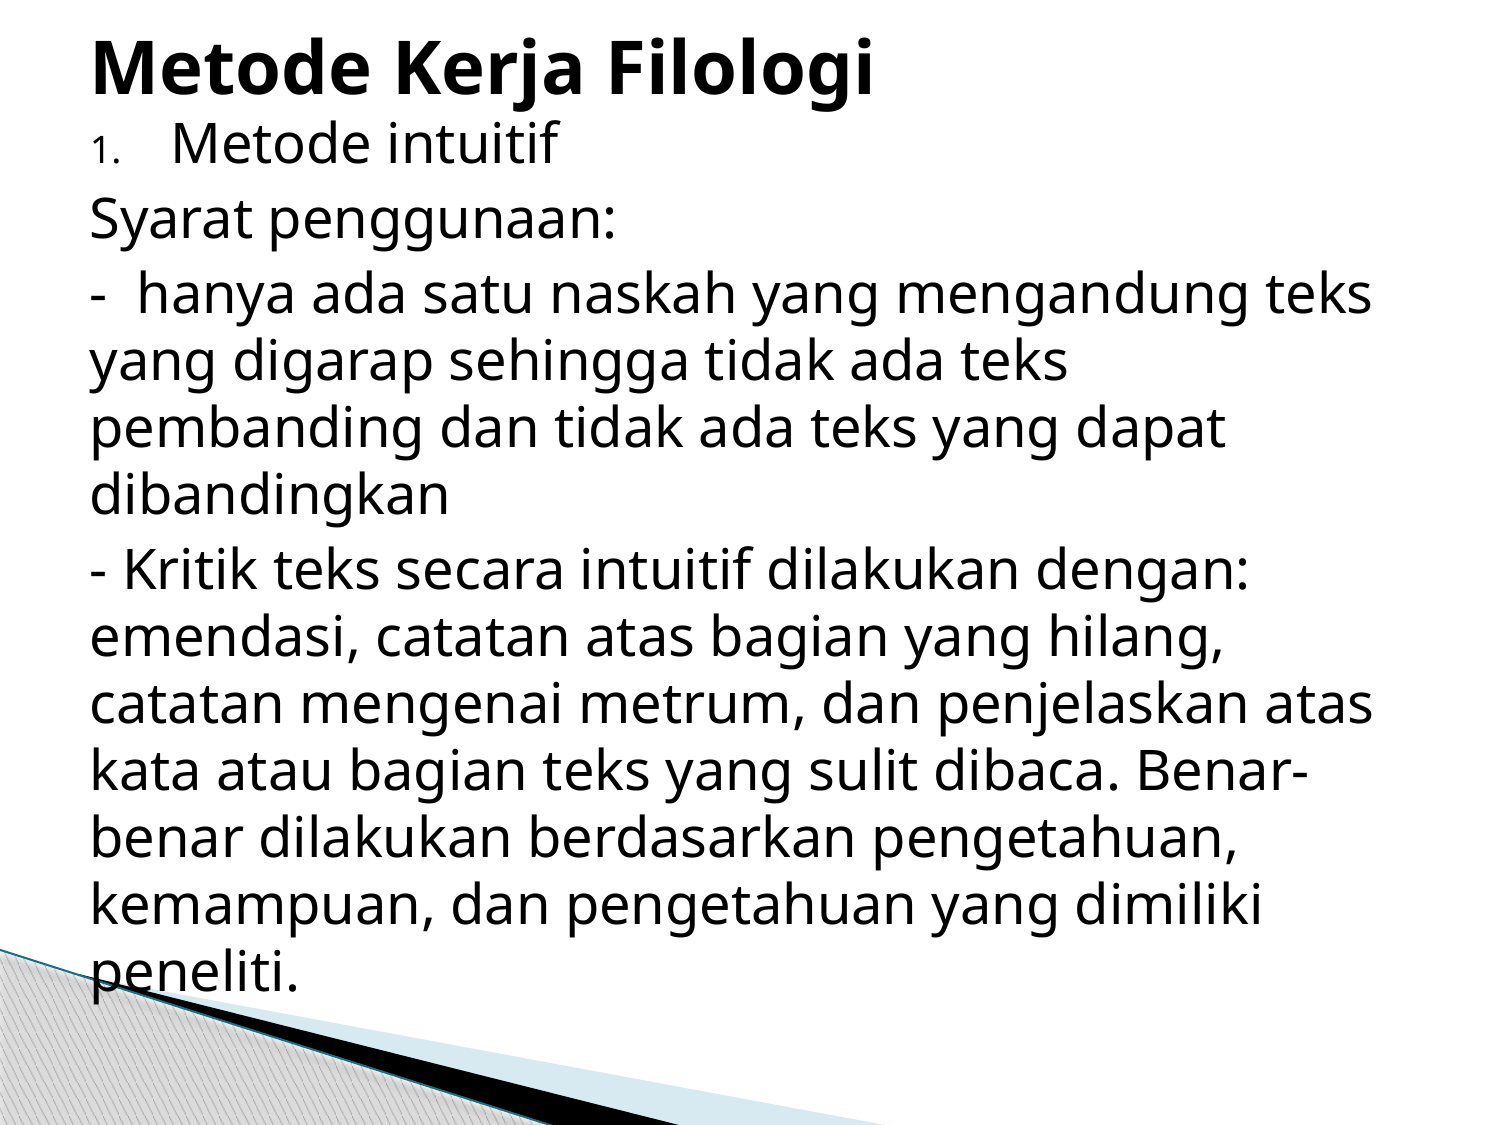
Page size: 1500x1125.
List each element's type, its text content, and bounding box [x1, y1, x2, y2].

list Metode intuitif Syarat penggunaan: - hanya ada satu naskah yang mengandung teks yang digarap sehingga tidak ada teks pembanding dan tidak ada teks yang dapat dibandingkan - Kritik teks secara intuitif dilakukan dengan: emendasi, catatan atas bagian yang hilang, catatan mengenai metrum, dan penjelaskan atas kata atau bagian teks yang sulit dibaca. Benar-benar dilakukan berdasarkan pengetahuan, kemampuan, dan pengetahuan yang dimiliki peneliti. [75, 118, 1425, 1013]
title Metode Kerja Filologi [75, 12, 1425, 118]
